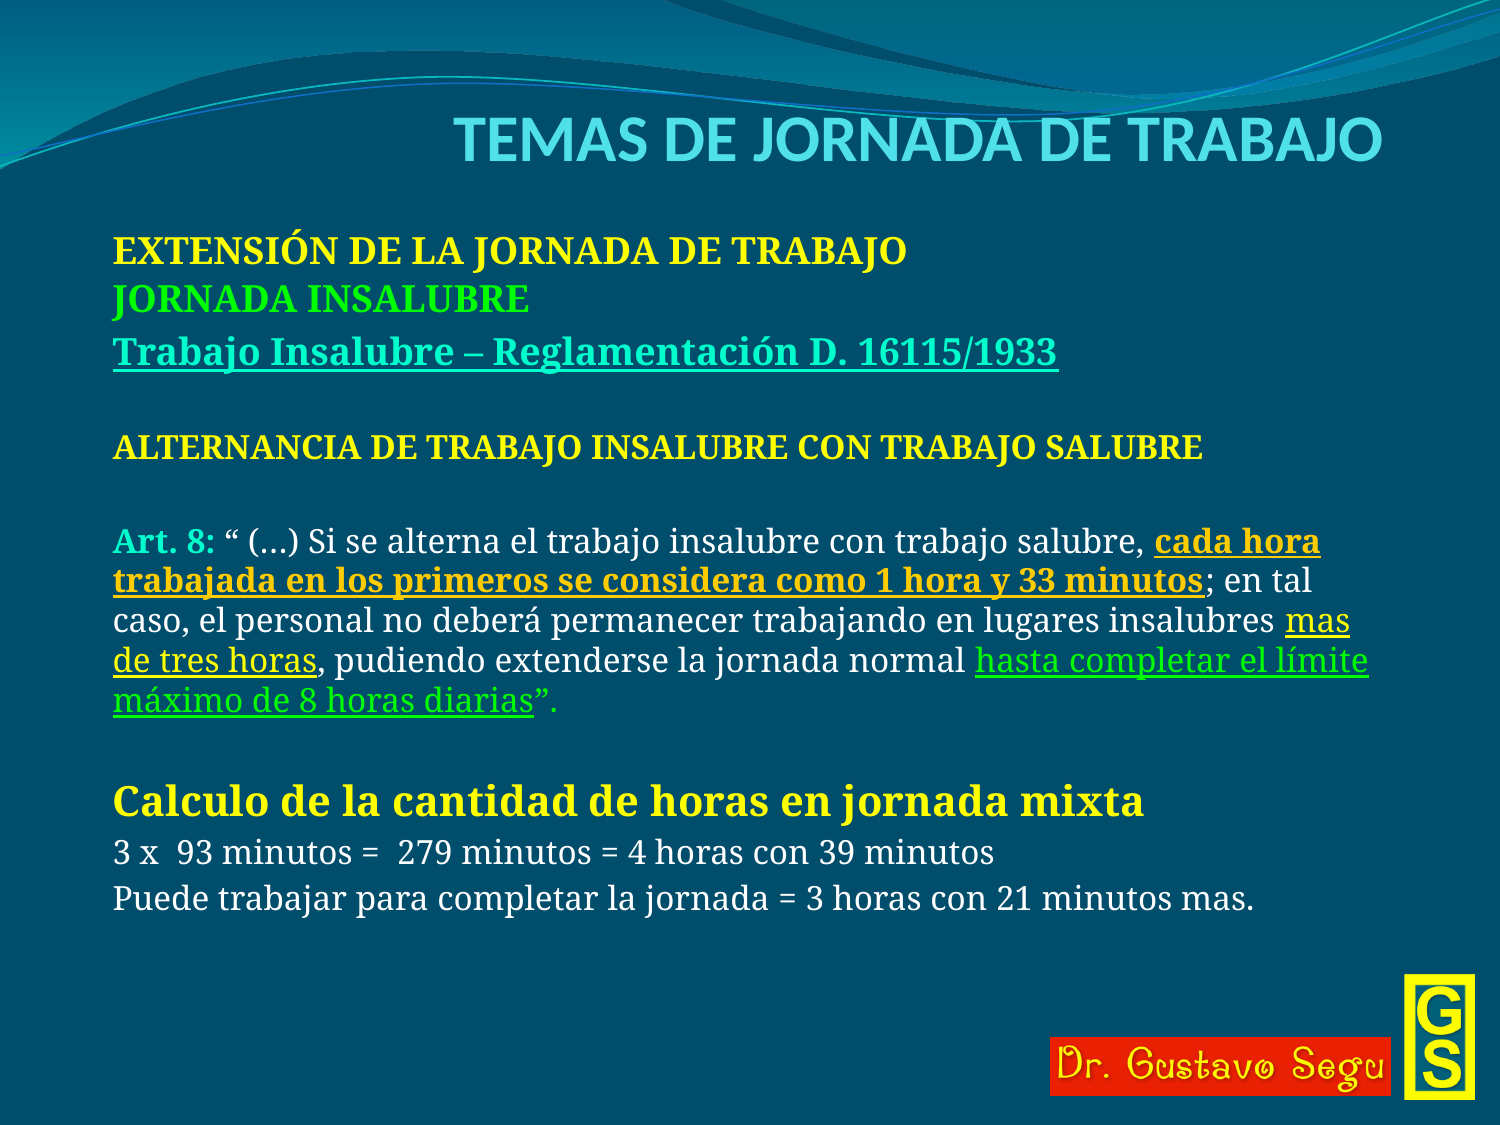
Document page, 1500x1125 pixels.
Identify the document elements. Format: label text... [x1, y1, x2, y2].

picture [1405, 975, 1474, 1099]
title TEMAS DE JORNADA DE TRABAJO [112, 62, 1388, 175]
picture [1051, 1038, 1390, 1095]
subtitle EXTENSIÓN DE LA JORNADA DE TRABAJO JORNADA INSALUBRE Trabajo Insalubre – Reglamentación D. 16115/1933 ALTERNANCIA DE TRABAJO INSALUBRE CON TRABAJO SALUBRE Art. 8: “ (…) Si se alterna el trabajo insalubre con trabajo salubre, cada hora trabajada en los primeros se considera como 1 hora y 33 minutos; en tal caso, el personal no deberá permanecer trabajando en lugares insalubres mas de tres horas, pudiendo extenderse la jornada normal hasta completar el límite máximo de 8 horas diarias”. Calculo de la cantidad de horas en jornada mixta 3 x 93 minutos = 279 minutos = 4 horas con 39 minutos Puede trabajar para completar la jornada = 3 horas con 21 minutos mas. [112, 224, 1388, 1025]
